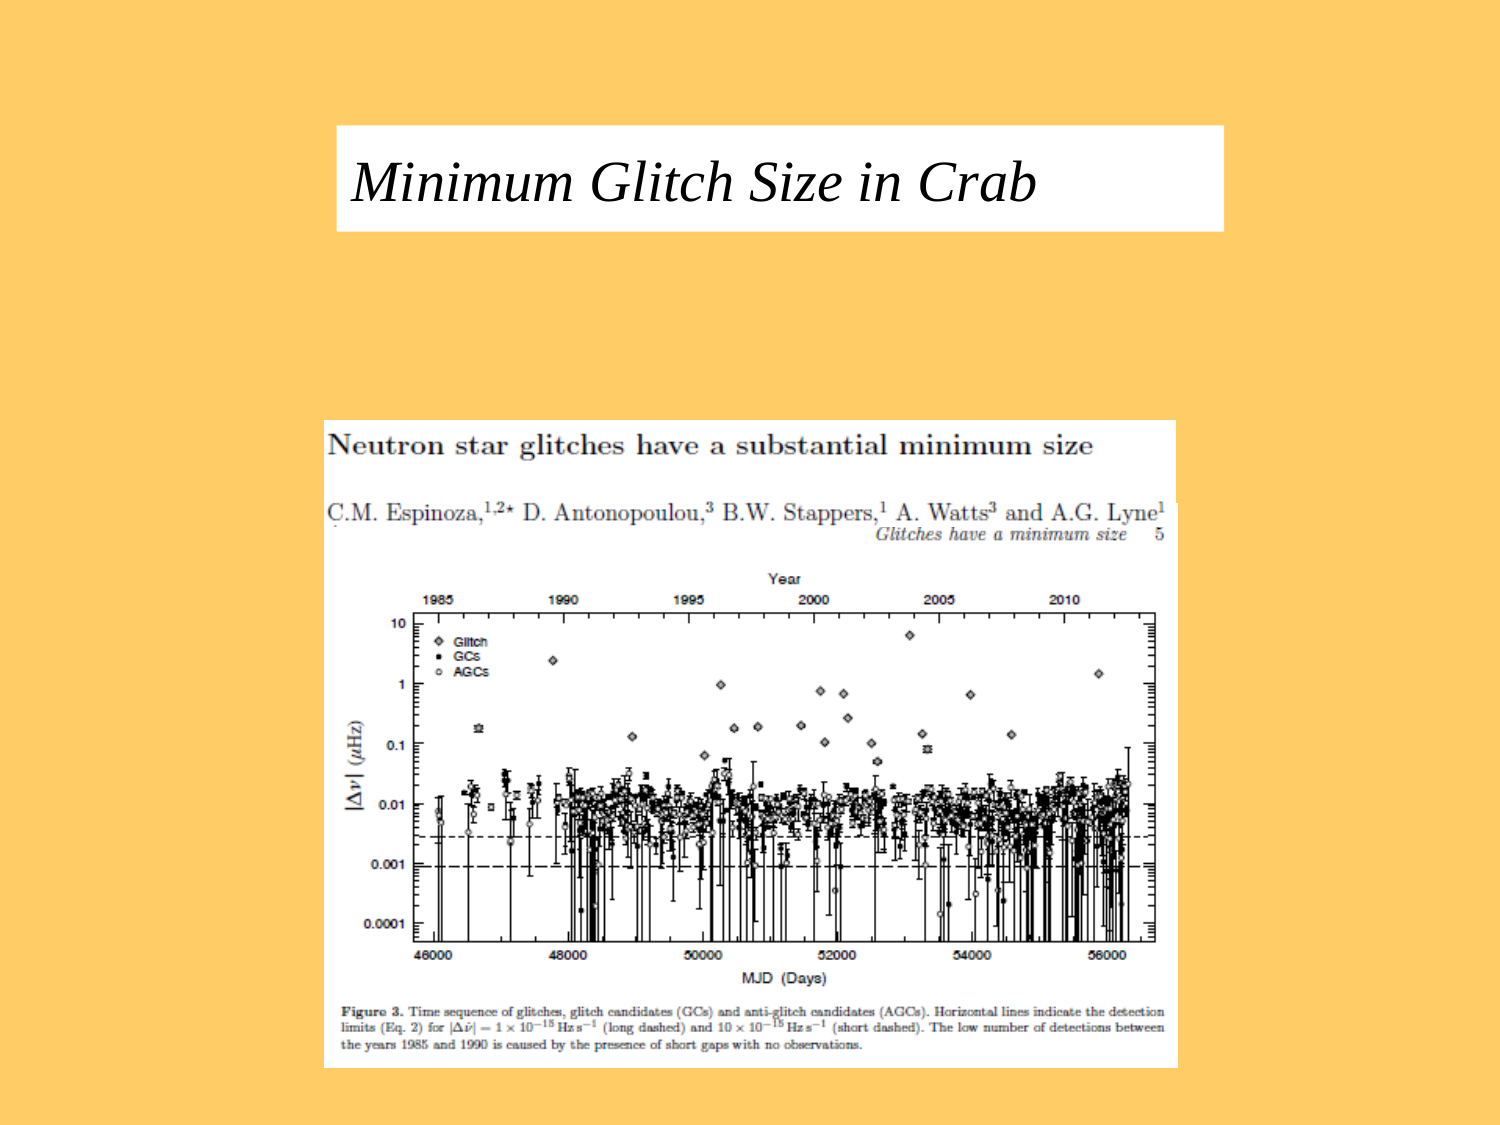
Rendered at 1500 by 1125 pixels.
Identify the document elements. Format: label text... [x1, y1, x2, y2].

title Minimum Glitch Size in Crab [336, 125, 1225, 232]
picture [324, 420, 1179, 1068]
